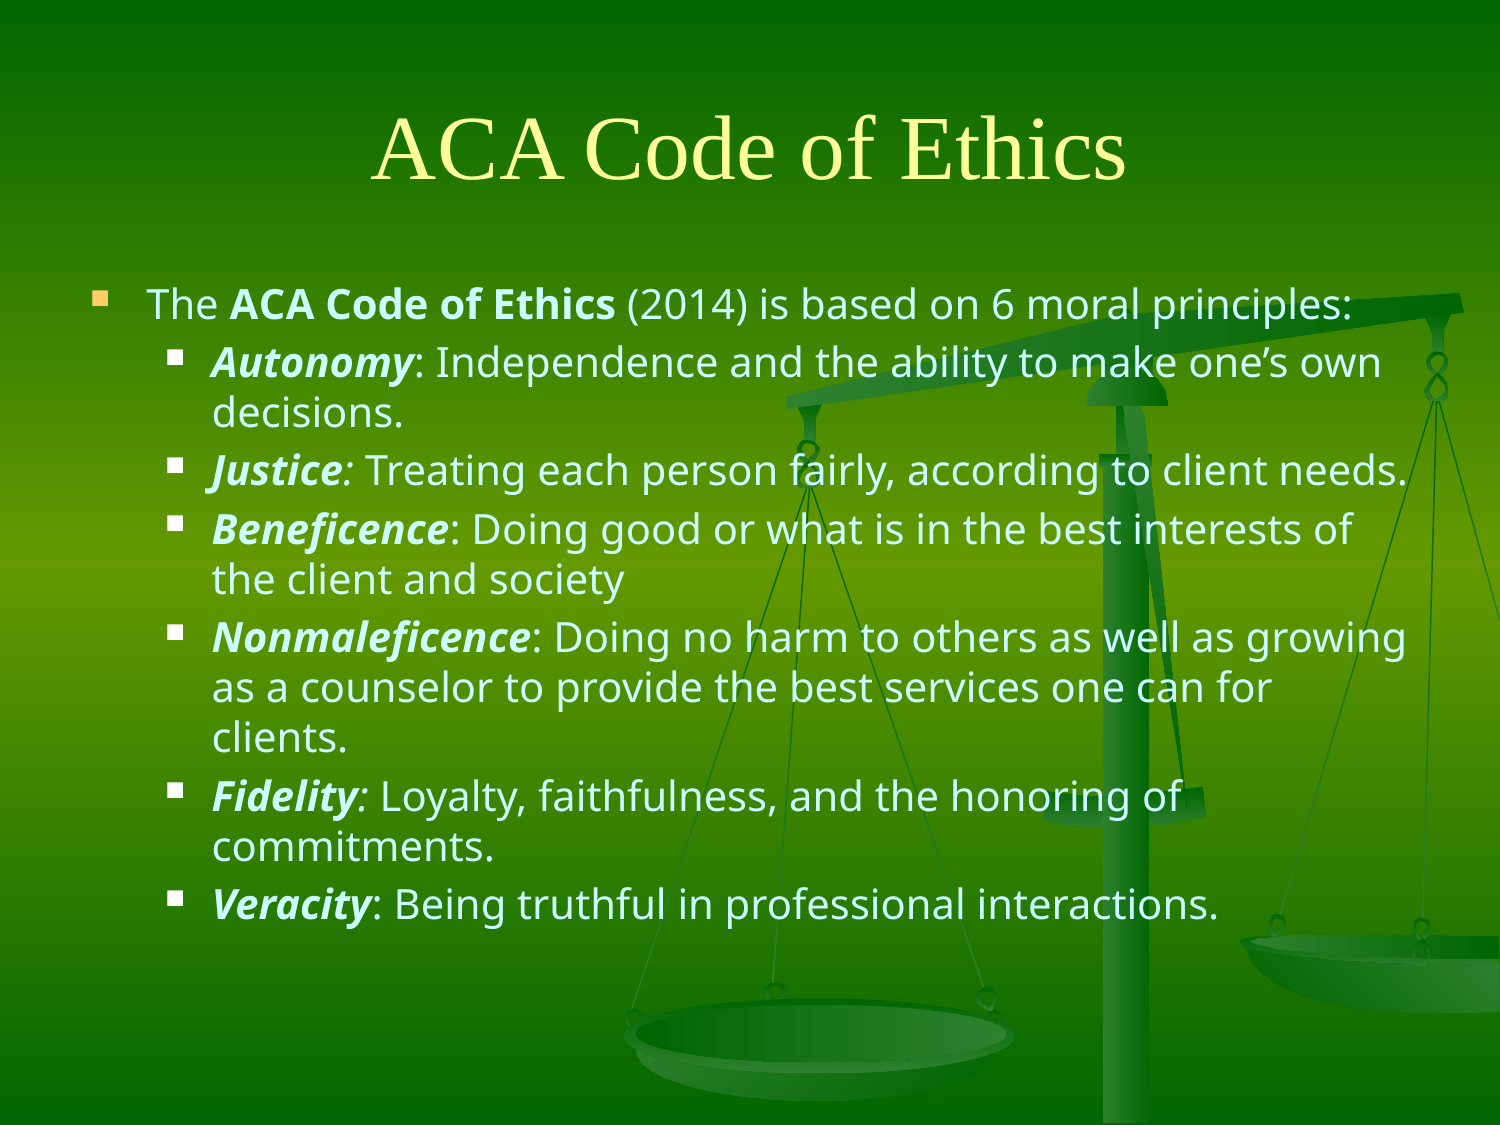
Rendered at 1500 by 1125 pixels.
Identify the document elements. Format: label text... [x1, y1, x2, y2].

title A C A Code of Ethics [74, 45, 1426, 234]
list The A C A Code of Ethics (2014) is based on 6 moral principles: Autonomy: Independence and the ability to make one’s own decisions. Justice: Treating each person fairly, according to client needs. Beneficence: Doing good or what is in the best interests of the client and society Nonmaleficence: Doing no harm to others as well as growing as a counselor to provide the best services one can for clients. Fidelity: Loyalty, faithfulness, and the honoring of commitments. Veracity: Being truthful in professional interactions. [74, 262, 1426, 1013]
